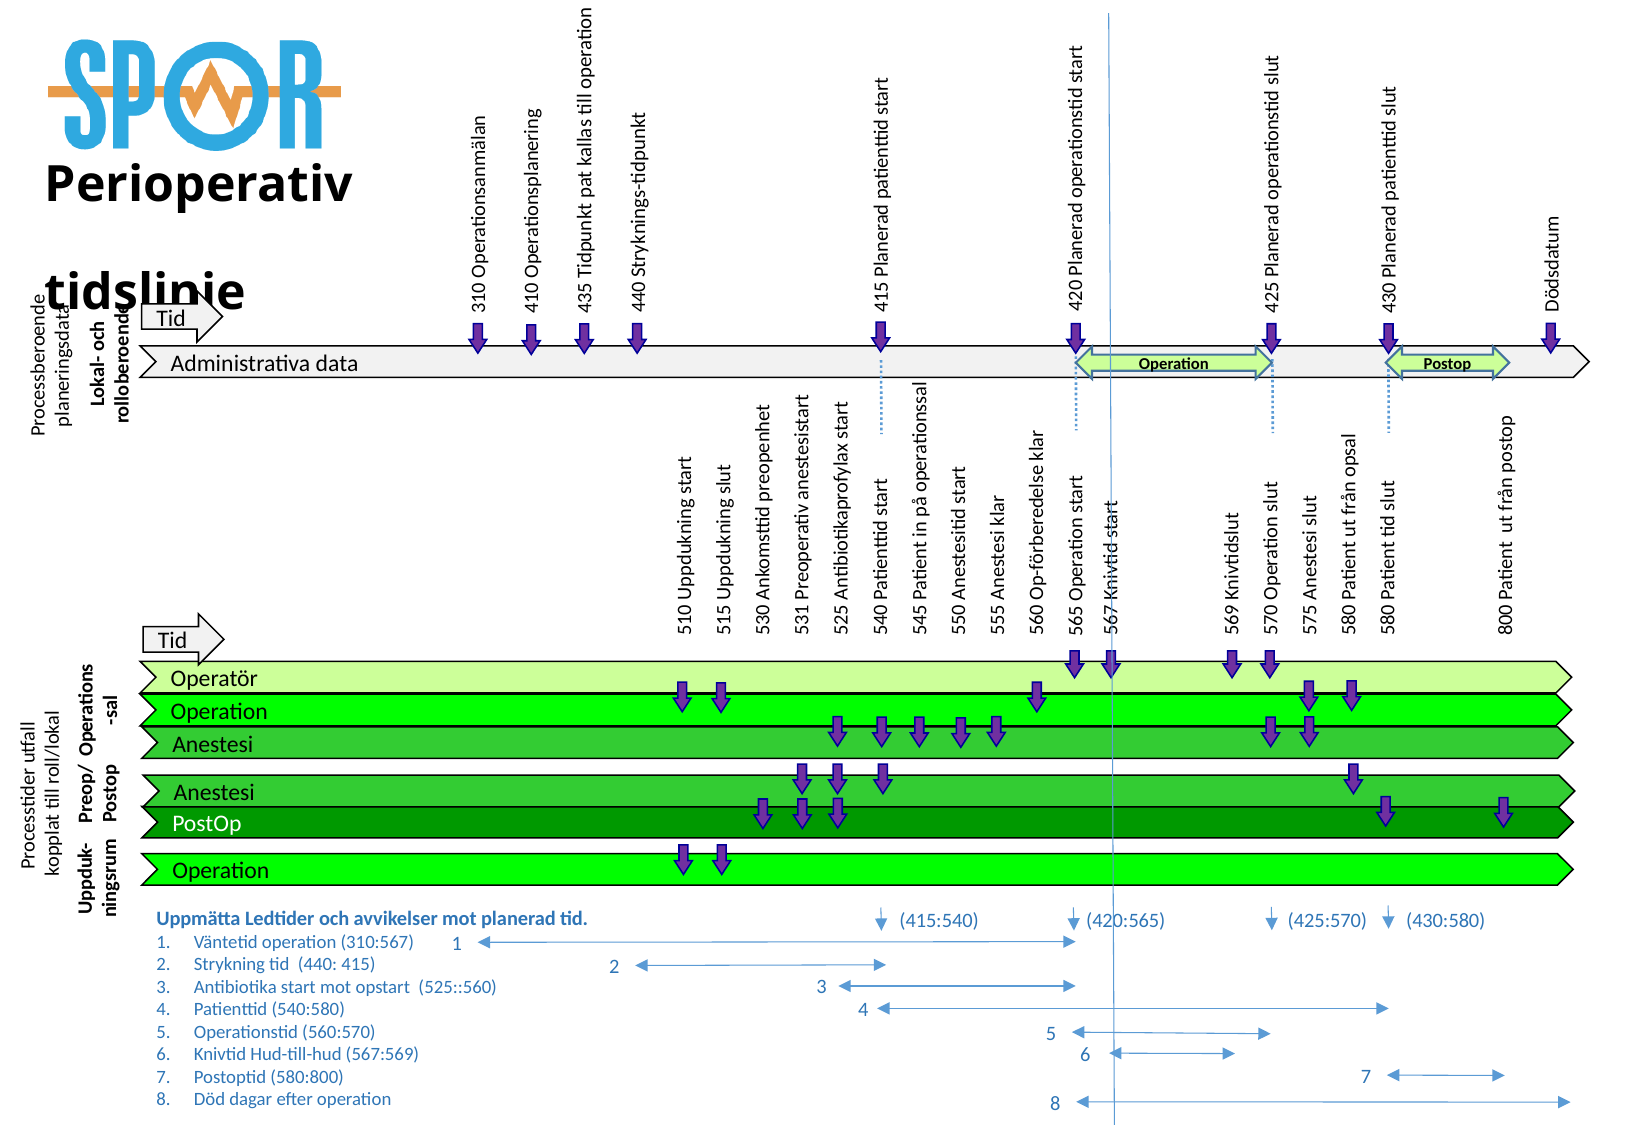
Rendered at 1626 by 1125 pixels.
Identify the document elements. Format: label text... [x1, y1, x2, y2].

text_box [1260, 650, 1279, 678]
text_box [793, 764, 811, 794]
text_box 560 Op-förberedelse klar [1015, 394, 1055, 651]
text_box [1223, 650, 1241, 678]
text_box 510 Uppdukning start [663, 428, 702, 651]
text_box Operatör [140, 661, 1108, 694]
text_box [1027, 682, 1046, 712]
text_box 310 Operationsanmälan [457, 72, 497, 329]
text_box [1115, 900, 1193, 941]
text_box Operation [1115, 853, 1574, 886]
text_box Anestesi [1115, 775, 1575, 807]
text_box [880, 900, 1020, 941]
text_box 5 [1031, 1012, 1072, 1052]
text_box [1066, 323, 1085, 354]
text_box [1108, 13, 1115, 1125]
text_box Administrativa data [1404, 372, 1491, 378]
text_box [1541, 323, 1560, 353]
text_box 569 Knivtidslut [1210, 456, 1250, 651]
text_box [674, 844, 693, 875]
text_box [469, 323, 487, 354]
title Perioperativ tidslinje [32, 152, 378, 251]
text_box Anestesi [143, 775, 1108, 807]
text_box Processtider utfall kopplat till roll/lokal [6, 694, 65, 898]
text_box [828, 798, 847, 828]
text_box 530 Ankomsttid preopenhet [741, 382, 780, 651]
text_box [1300, 681, 1318, 711]
text_box [522, 324, 541, 355]
text_box 415 Planerad patienttid start [860, 47, 900, 328]
text_box [793, 799, 812, 829]
text_box [910, 717, 929, 747]
text_box Dödsdatum [1530, 21, 1570, 328]
text_box Tid [141, 291, 223, 342]
text_box [754, 799, 772, 829]
text_box 1 [436, 922, 478, 962]
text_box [1388, 900, 1513, 941]
text_box PostOp [1115, 807, 1574, 838]
text_box 565 Operation start [1054, 450, 1094, 652]
text_box Lokal- och rolloberoende [81, 277, 140, 451]
text_box [874, 764, 892, 794]
text_box [1344, 764, 1363, 794]
text_box 410 Operationsplanering [510, 72, 550, 329]
text_box PostOp [141, 806, 1108, 838]
text_box Administrativa data [1495, 345, 1590, 378]
text_box [575, 323, 594, 354]
text_box [712, 844, 731, 875]
text_box 425 Planerad operationstid slut [1250, 22, 1290, 328]
text_box 3 [801, 966, 843, 1006]
text_box 540 Patienttid start [859, 427, 899, 651]
text_box 430 Planerad patienttid slut [1368, 22, 1408, 329]
text_box [673, 682, 692, 712]
text_box Preop/ Postop [64, 745, 128, 824]
text_box Operations -sal [65, 642, 129, 778]
text_box [712, 682, 730, 713]
text_box Administrativa data [1257, 345, 1400, 378]
text_box 580 Patient tid slut [1366, 439, 1406, 651]
text_box Operation [141, 853, 1108, 886]
text_box [872, 717, 891, 747]
text_box 555 Anestesi klar [976, 394, 1015, 651]
text_box 567 Knivtid start [1115, 456, 1129, 651]
text_box Administrativa data [1115, 345, 1254, 353]
text_box 420 Planerad operationstid start [1054, 20, 1094, 326]
text_box [1102, 650, 1108, 674]
picture [48, 25, 341, 160]
text_box Anestesi [141, 726, 1108, 759]
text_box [1071, 900, 1108, 941]
text_box Processberoende planeringsdata [16, 264, 81, 468]
text_box 550 Anestesitid start [937, 394, 976, 651]
text_box 435 Tidpunkt pat kallas till operation [563, 0, 603, 329]
text_box [1262, 323, 1281, 354]
text_box 4 [843, 988, 885, 1028]
text_box Operation [140, 694, 1108, 726]
text_box 525 Antibiotikaprofylax start [819, 382, 859, 651]
text_box Operation [1115, 343, 1272, 382]
text_box Postop [1384, 343, 1511, 382]
text_box [1342, 680, 1361, 711]
text_box Tid [143, 613, 224, 665]
text_box [1376, 796, 1395, 827]
text_box [828, 716, 847, 747]
text_box [1494, 797, 1513, 828]
text_box 8 [1035, 1082, 1077, 1122]
text_box [628, 323, 647, 354]
text_box [1065, 650, 1084, 678]
text_box Operatör [1115, 661, 1572, 694]
text_box 531 Preoperativ anestesistart [780, 366, 820, 651]
text_box Administrativa data [1115, 372, 1254, 378]
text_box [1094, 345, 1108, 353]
text_box 6 [1065, 1033, 1107, 1073]
text_box [1115, 650, 1120, 672]
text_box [1271, 900, 1386, 941]
text_box 800 Patient ut från postop [1484, 392, 1524, 651]
text_box [871, 322, 890, 352]
text_box [1300, 716, 1319, 747]
text_box Administrativa data [140, 345, 1091, 378]
text_box 7 [1346, 1055, 1387, 1095]
text_box 580 Patient ut från opsal [1327, 394, 1367, 651]
text_box [1379, 323, 1398, 354]
text_box Operation [1115, 694, 1572, 726]
text_box 440 Stryknings-tidpunkt [616, 48, 657, 328]
text_box [1261, 717, 1280, 747]
text_box 515 Uppdukning slut [702, 425, 741, 651]
text_box Operation [1077, 343, 1108, 382]
text_box Uppduk- ningsrum [64, 824, 128, 933]
text_box Anestesi [1115, 726, 1574, 759]
text_box 570 Operation slut [1250, 456, 1288, 651]
text_box Administrativa data [1404, 345, 1491, 353]
text_box [951, 717, 970, 748]
text_box [828, 764, 847, 794]
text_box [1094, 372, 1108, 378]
text_box Uppmätta Ledtider och avvikelser mot planerad tid. Väntetid operation (310:567) Strykning tid (440: 415) Antibiotika start mot opstart (525::560) Patienttid (540:580) Operationstid (560:570) Knivtid Hud-till-hud (567:569) Postoptid (580:800) Död dagar efter operation [141, 897, 638, 1117]
text_box [987, 716, 1006, 747]
text_box 567 Knivtid start [1094, 456, 1108, 651]
text_box 575 Anestesi slut [1288, 456, 1327, 651]
text_box 545 Patient in på operationssal [898, 361, 938, 651]
